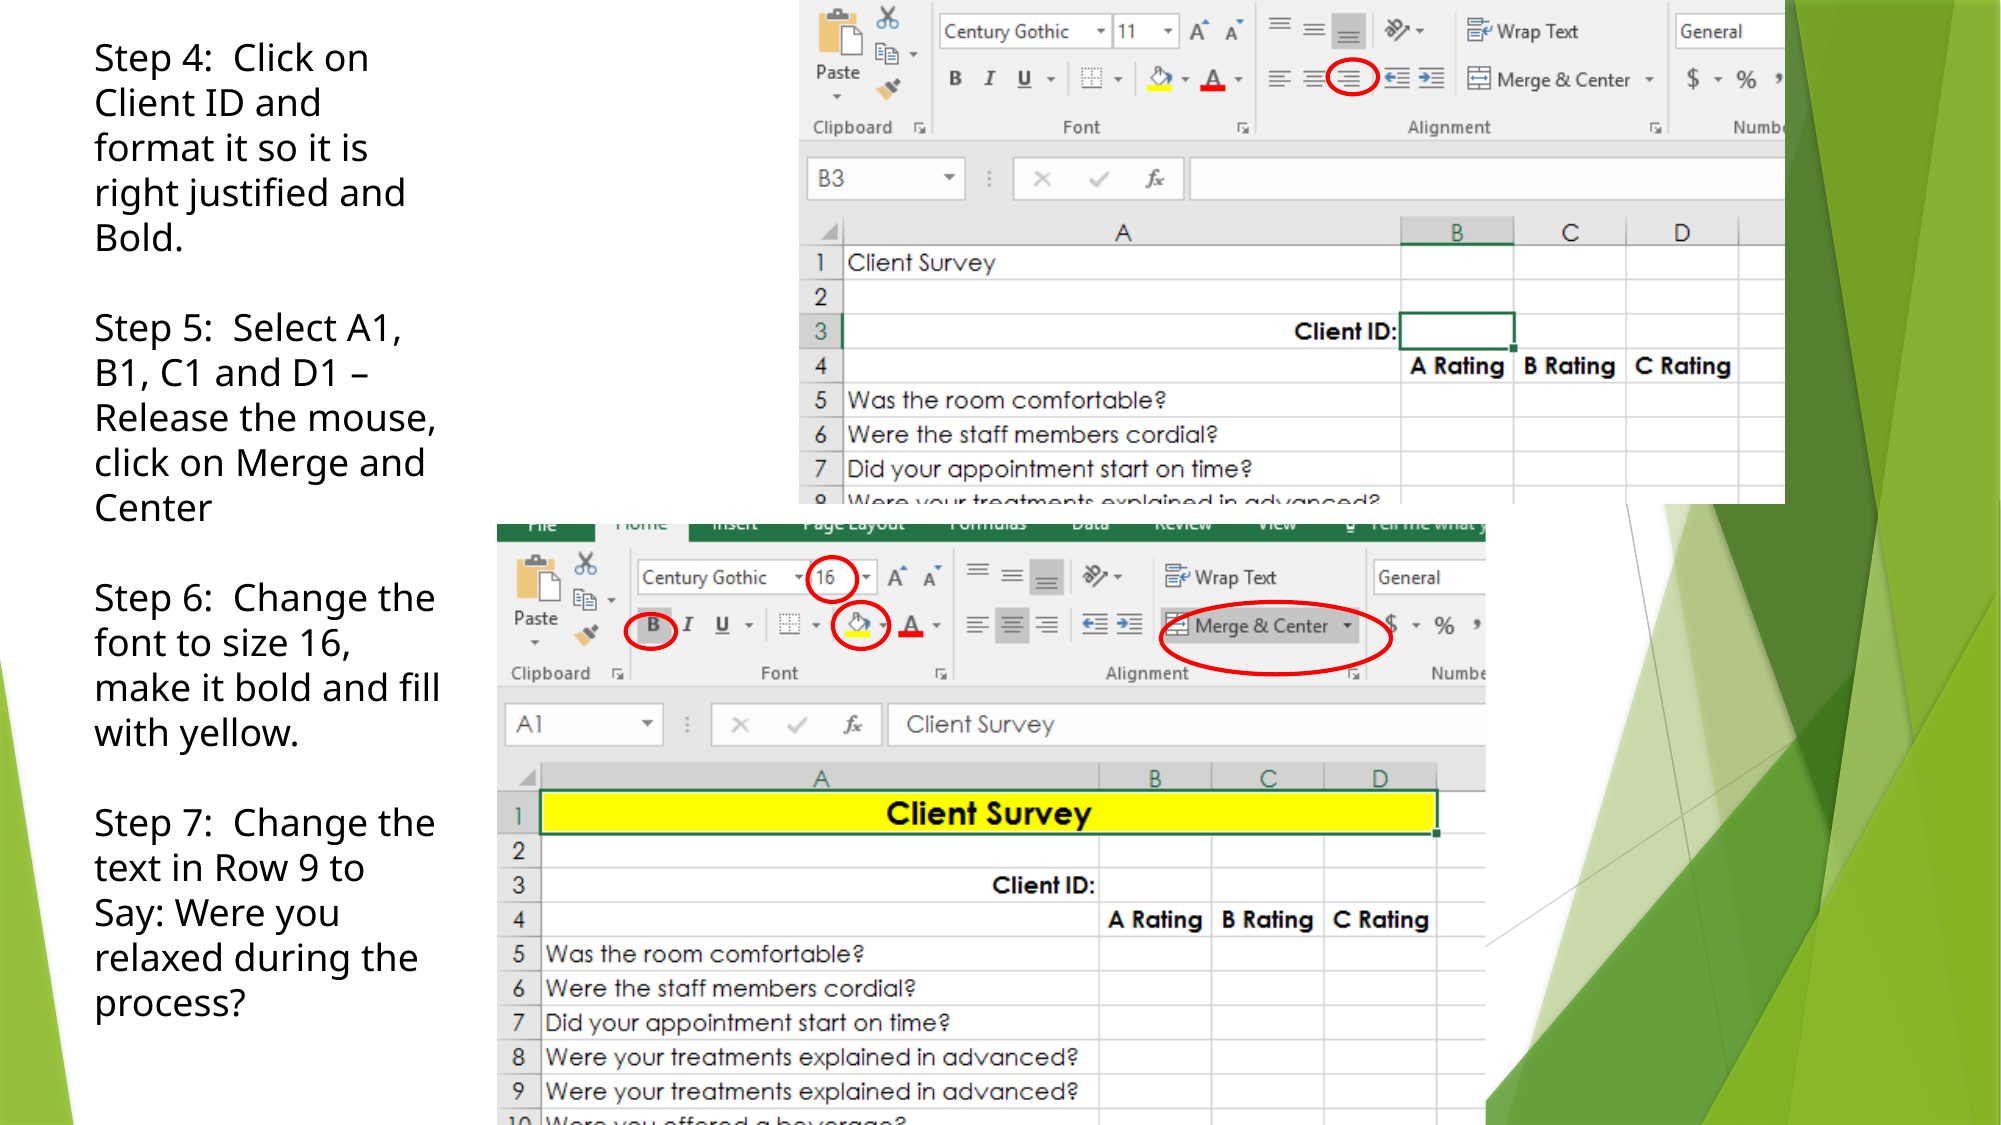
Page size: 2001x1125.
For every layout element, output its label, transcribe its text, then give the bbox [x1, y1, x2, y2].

text_box Step 4: Click on Client ID and format it so it is right justified and Bold. Step 5: Select A1, B1, C1 and D1 – Release the mouse, click on Merge and Center Step 6: Change the font to size 16, make it bold and fill with yellow. Step 7: Change the text in Row 9 to Say: Were you relaxed during the process? [79, 26, 459, 1032]
picture [675, 0, 1786, 504]
picture [496, 523, 1487, 1125]
